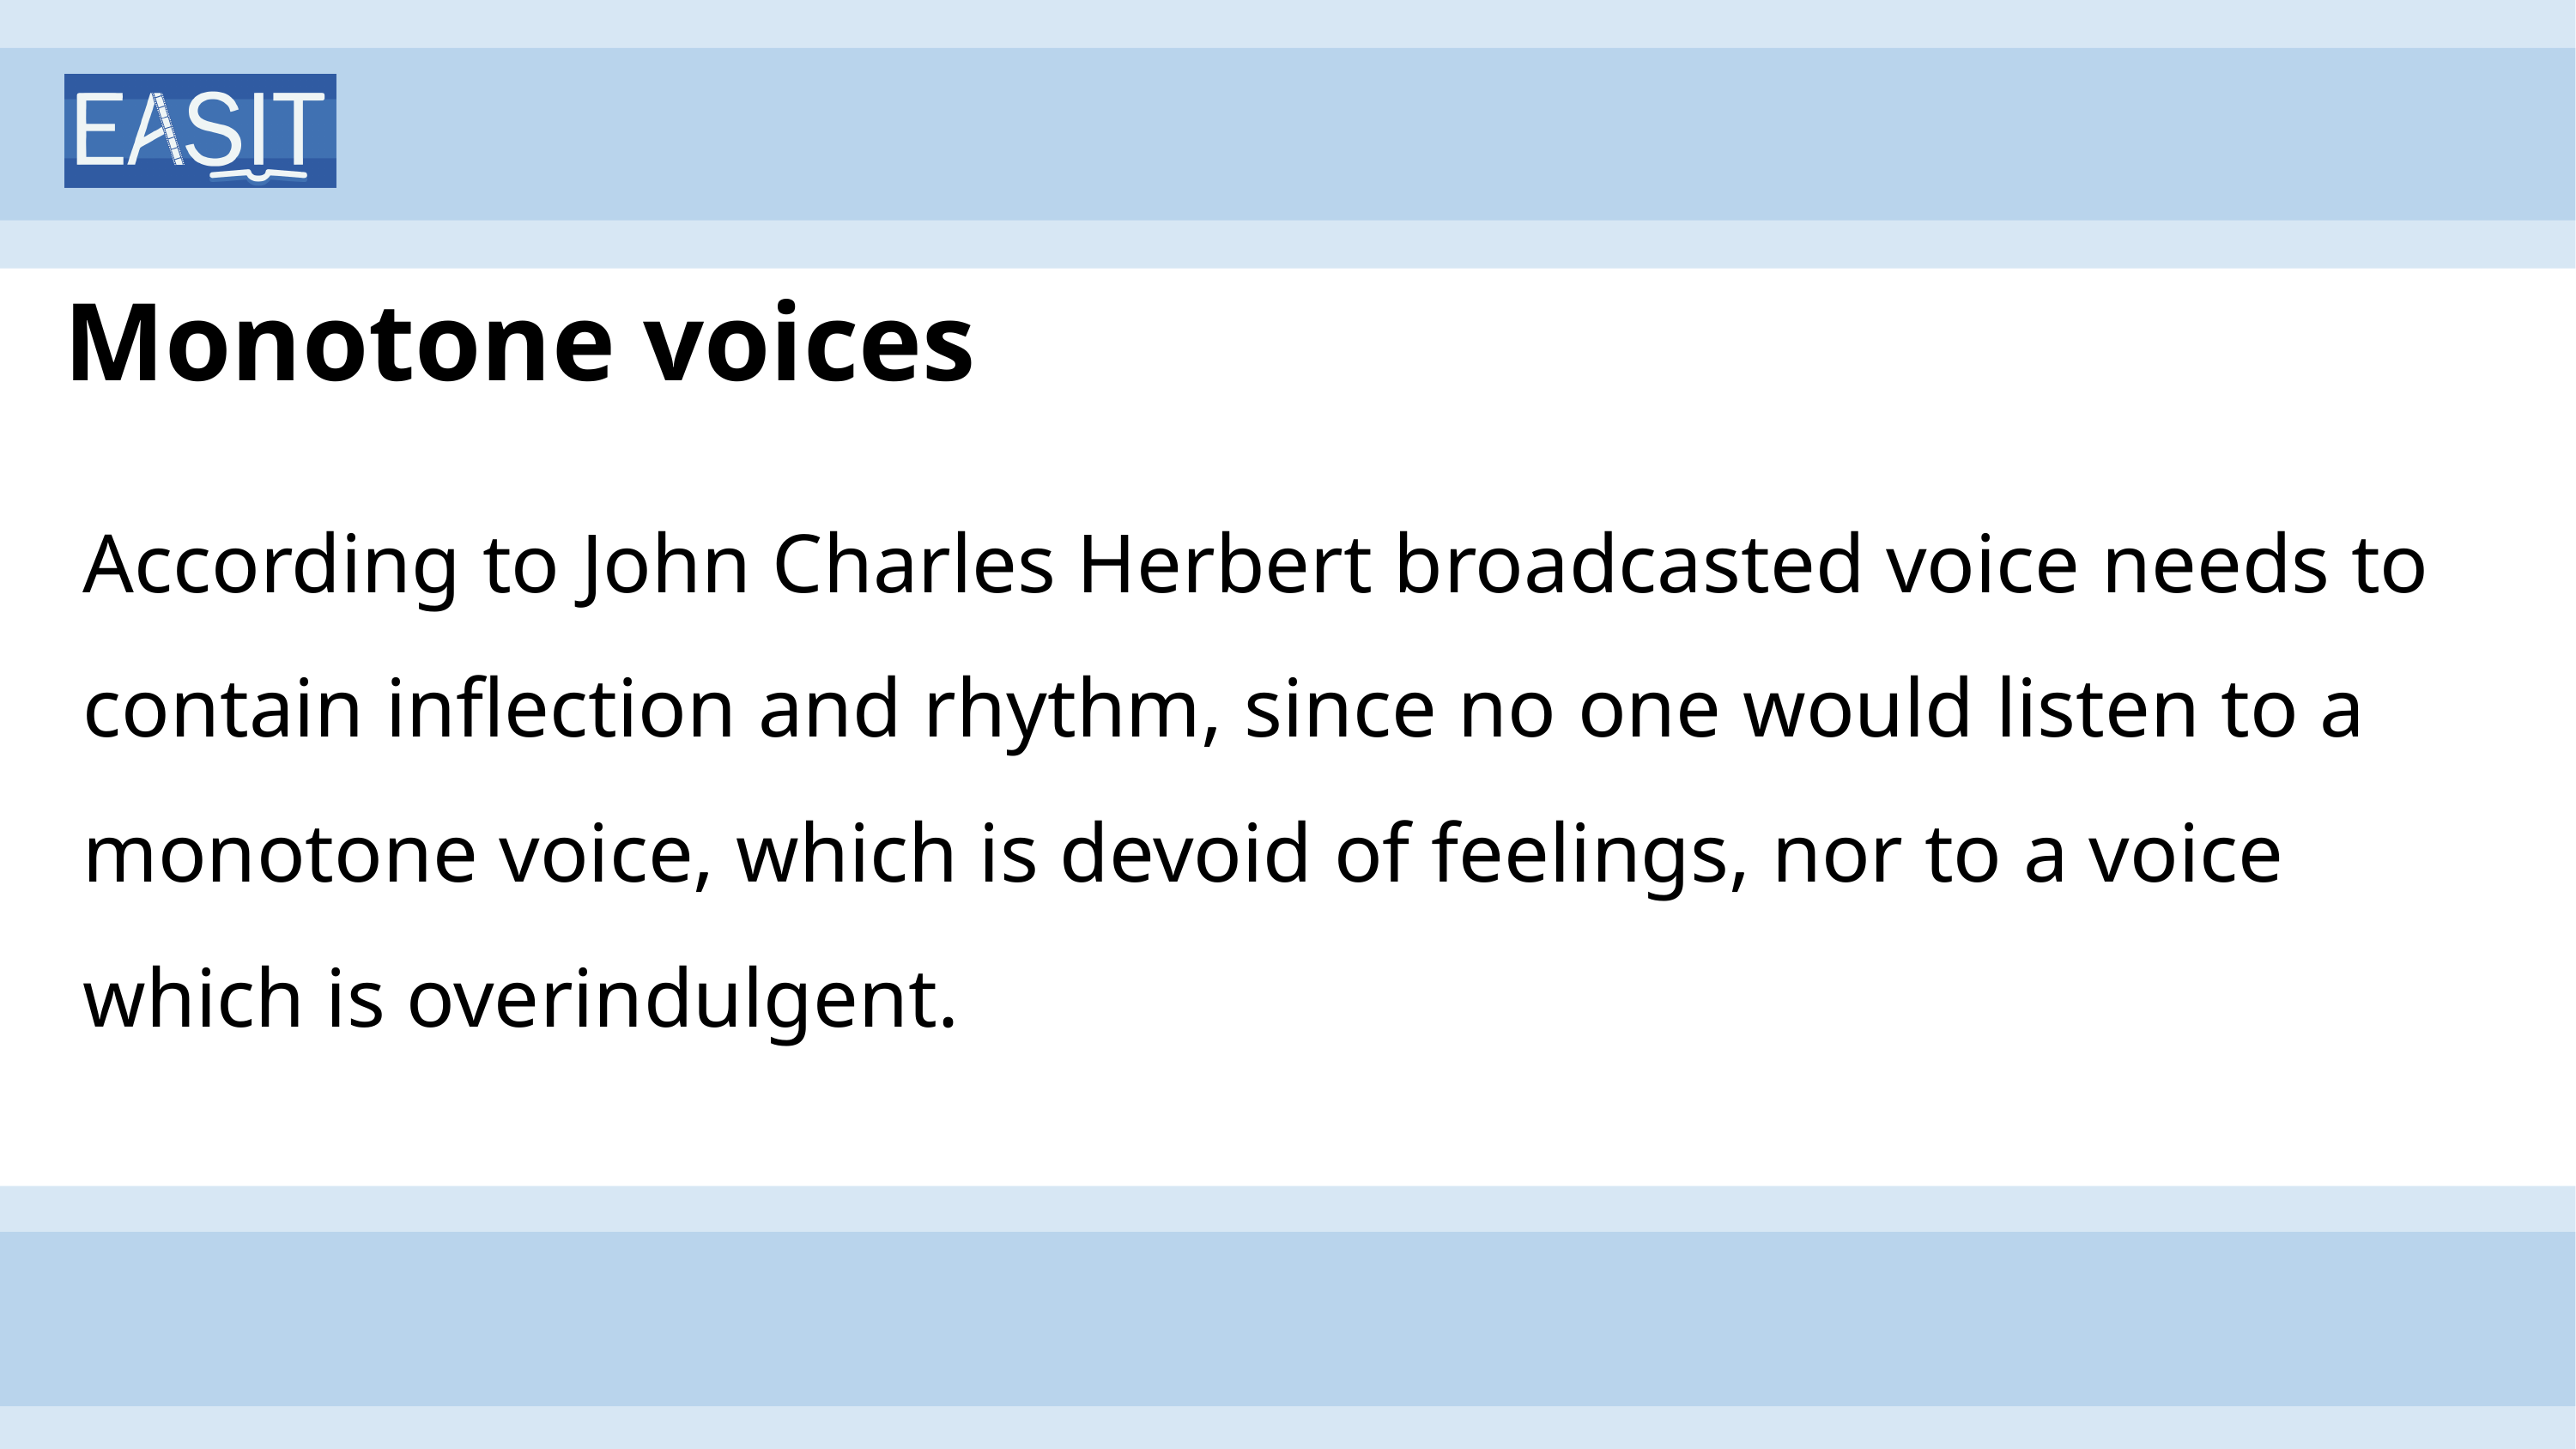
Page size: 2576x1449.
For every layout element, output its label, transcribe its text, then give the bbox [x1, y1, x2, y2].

title Monotone voices [45, 271, 1759, 421]
text_box According to John Charles Herbert broadcasted voice needs to contain inflection and rhythm, since no one would listen to a monotone voice, which is devoid of feelings, nor to a voice which is overindulgent. [64, 453, 2494, 1053]
picture [64, 74, 336, 188]
